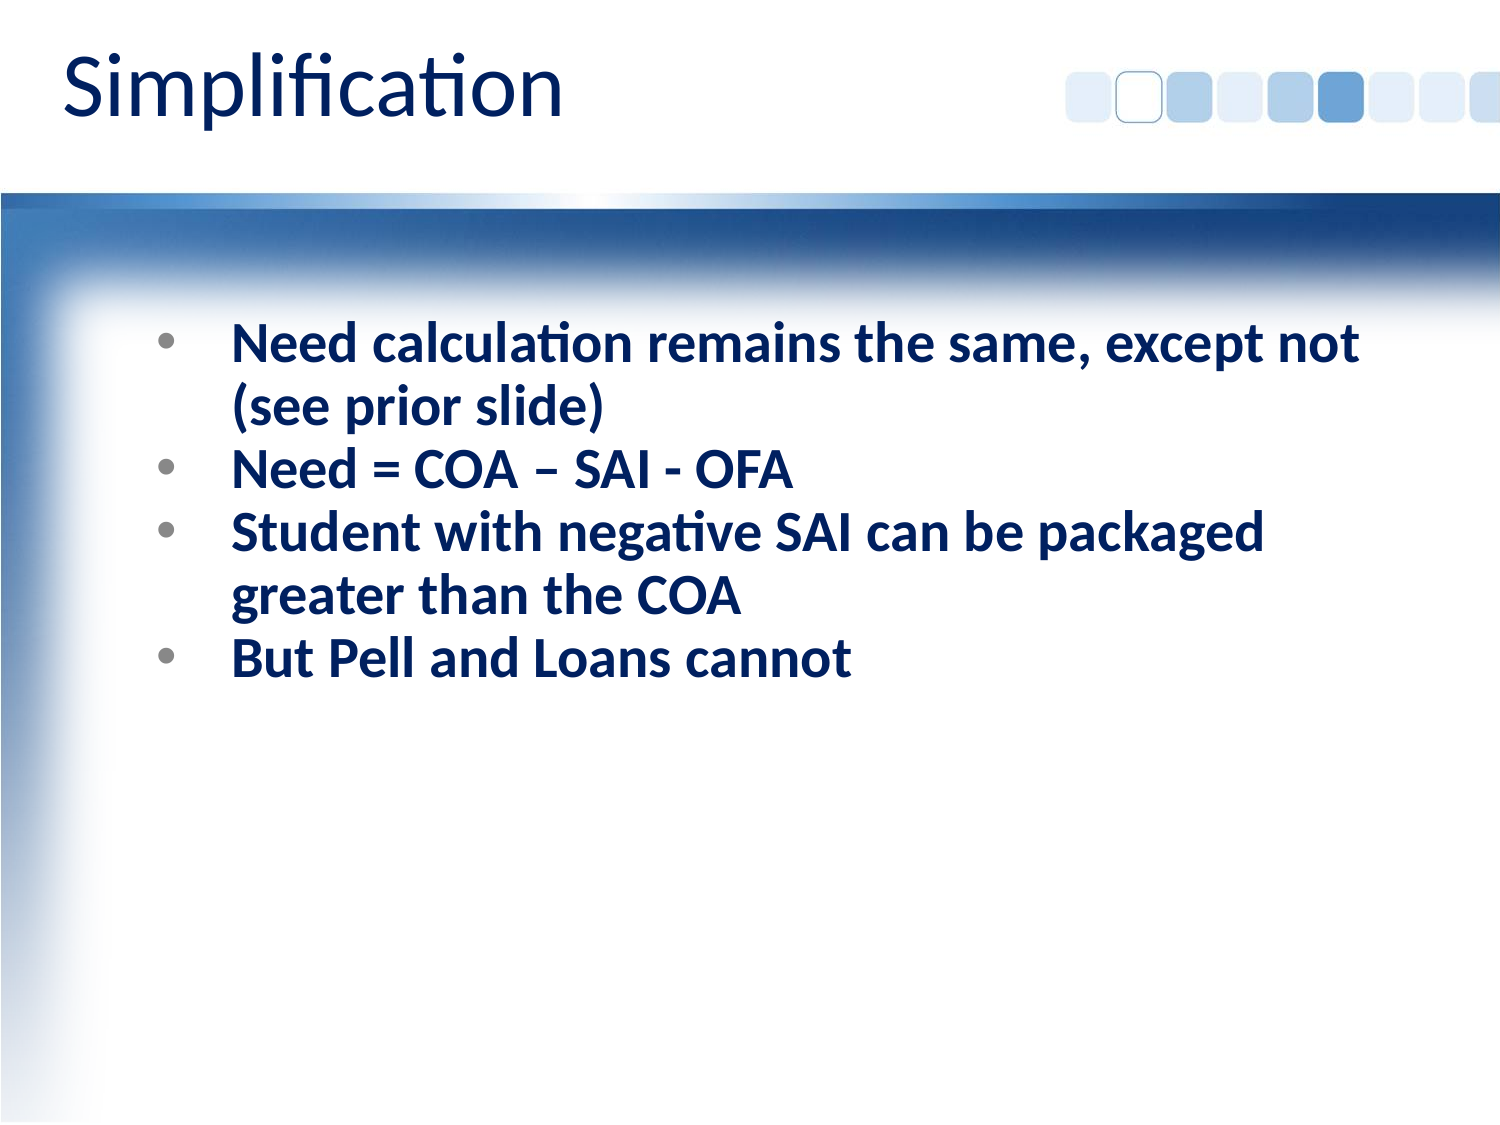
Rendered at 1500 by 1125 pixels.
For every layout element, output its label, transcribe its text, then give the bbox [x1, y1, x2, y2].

picture [0, 0, 1500, 1125]
title Simplification [62, 37, 1438, 138]
list Need calculation remains the same, except not (see prior slide) Need = COA – SAI - OFA Student with negative SAI can be packaged greater than the COA But Pell and Loans cannot [118, 312, 1438, 775]
